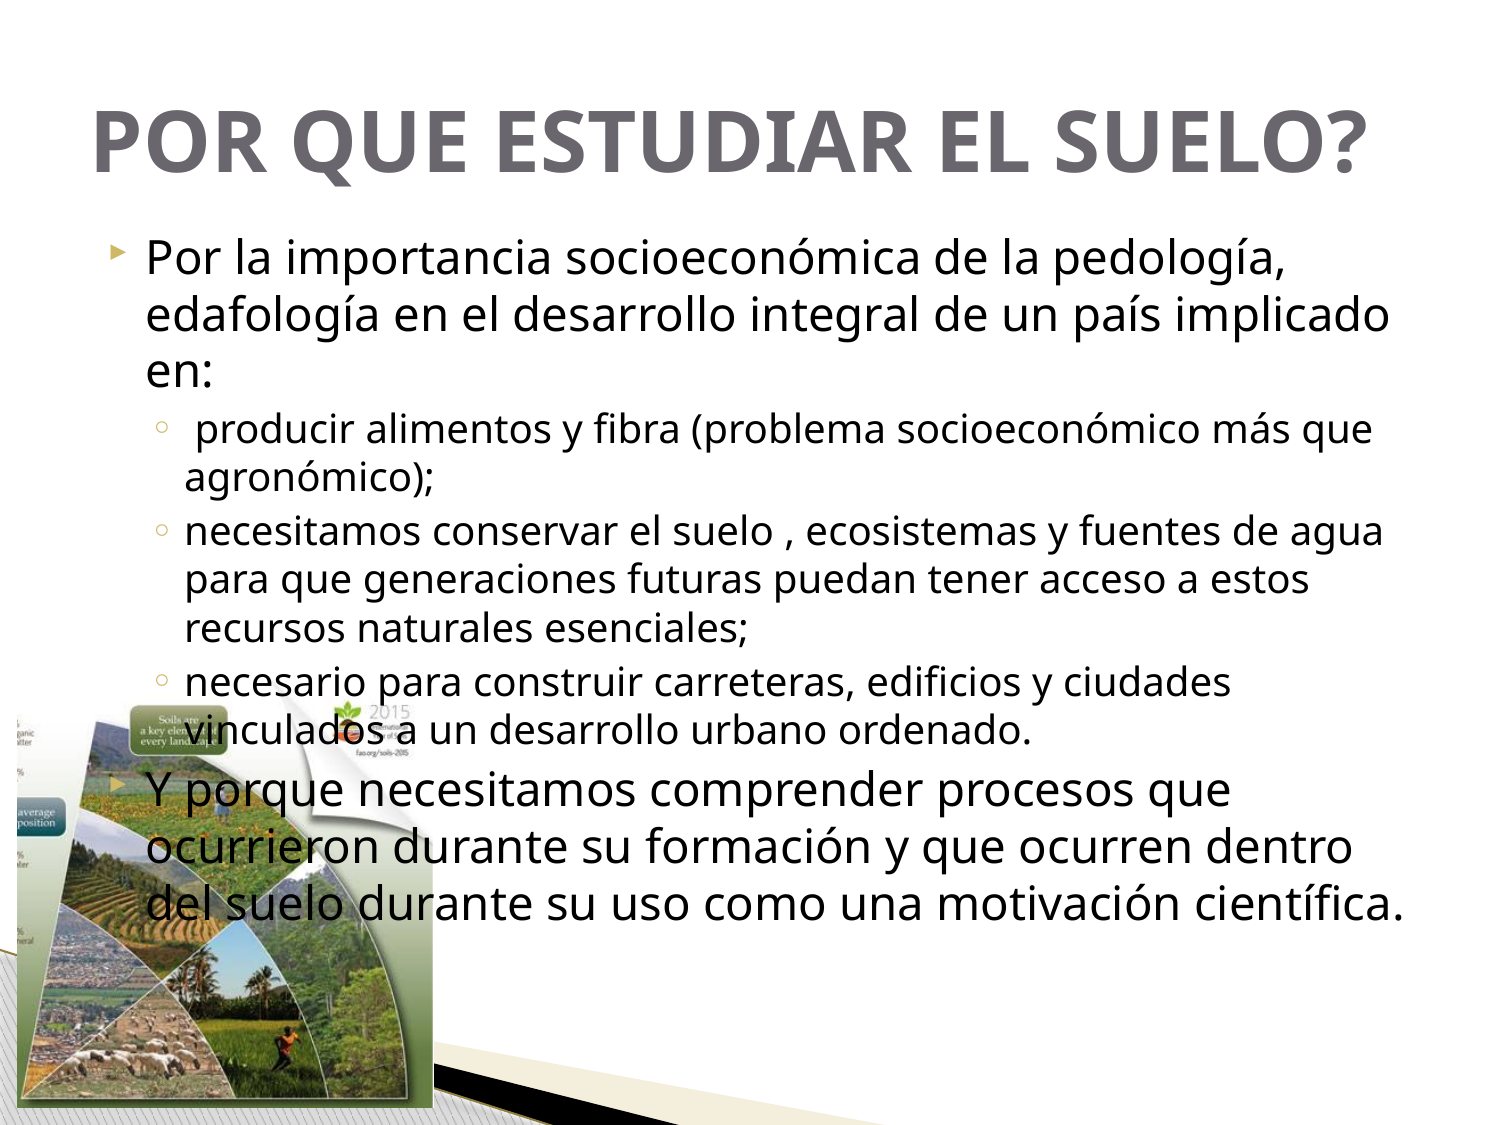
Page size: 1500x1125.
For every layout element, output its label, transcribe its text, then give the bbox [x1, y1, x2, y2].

title POR QUE ESTUDIAR EL SUELO? [75, 45, 1425, 233]
picture [17, 680, 434, 1109]
list Por la importancia socioeconómica de la pedología, edafología en el desarrollo integral de un país implicado en: producir alimentos y fibra (problema socioeconómico más que agronómico); necesitamos conservar el suelo , ecosistemas y fuentes de agua para que generaciones futuras puedan tener acceso a estos recursos naturales esenciales; necesario para construir carreteras, edificios y ciudades vinculados a un desarrollo urbano ordenado. Y porque necesitamos comprender procesos que ocurrieron durante su formación y que ocurren dentro del suelo durante su uso como una motivación científica. [76, 219, 1427, 963]
